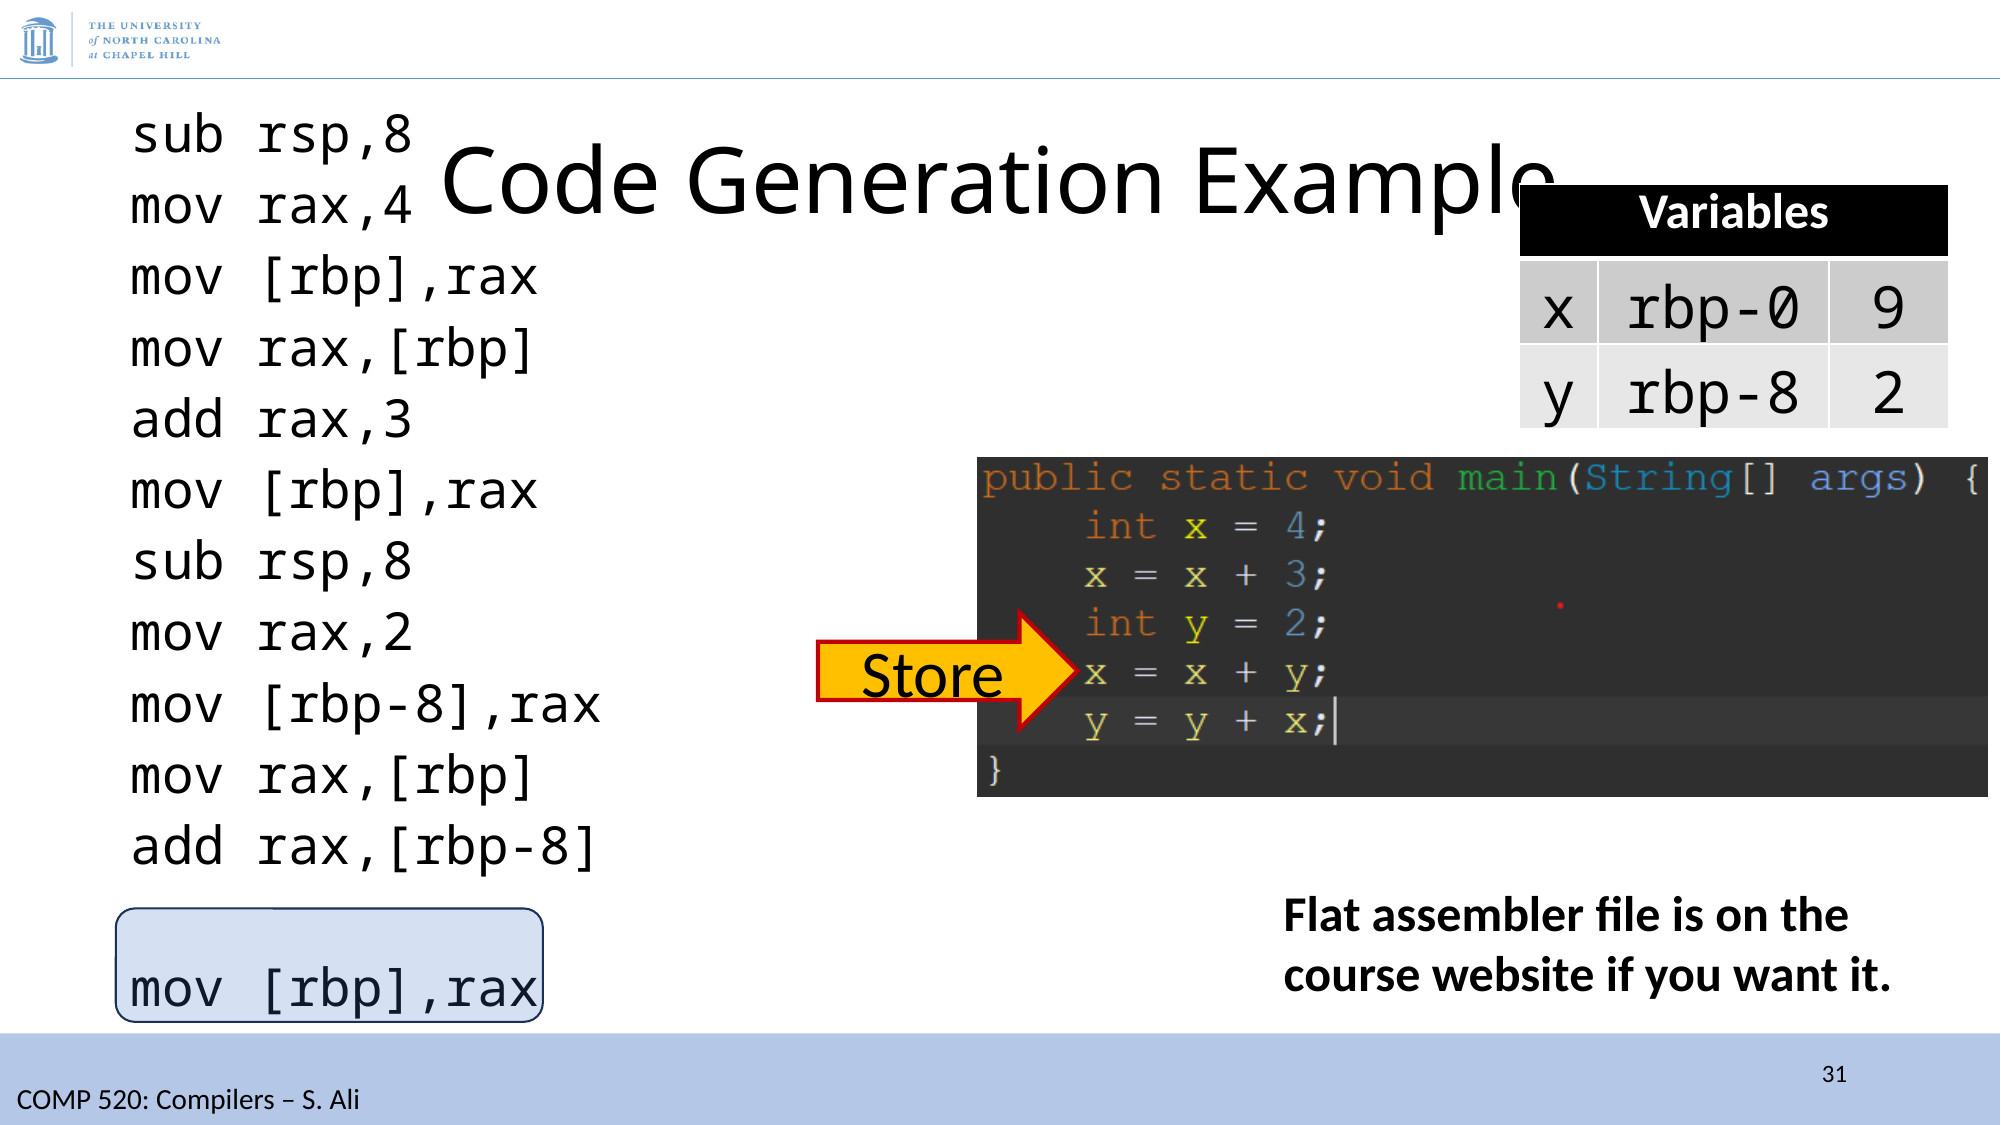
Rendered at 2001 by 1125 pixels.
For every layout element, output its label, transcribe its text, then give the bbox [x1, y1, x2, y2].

text_box Flat assembler file is on the course website if you want it. [1269, 874, 1908, 1010]
text_box COMP 520: Compilers – S. Ali [2, 1072, 376, 1123]
table_header Variables [1520, 185, 1948, 256]
text_box [0, 1032, 2000, 1125]
table_cell rbp-8 [1599, 345, 1828, 428]
table_cell 2 [1830, 345, 1948, 428]
table_cell y [1520, 345, 1597, 428]
table_cell rbp-0 [1599, 261, 1828, 343]
text_box [114, 907, 544, 1023]
picture [977, 456, 1988, 797]
picture [16, 12, 228, 67]
title Code Generation Example [137, 89, 1863, 278]
table_cell x [1520, 261, 1597, 343]
slide_number 31 [1412, 1042, 1863, 1103]
text_box Store [817, 640, 977, 701]
list sub rsp,8 mov rax,4 mov [rbp],rax mov rax,[rbp] add rax,3 mov [rbp],rax sub rsp,8 mov rax,2 mov [rbp-8],rax mov rax,[rbp] add rax,[rbp-8] mov [rbp],rax [115, 99, 763, 1032]
table_cell 9 [1830, 261, 1948, 343]
